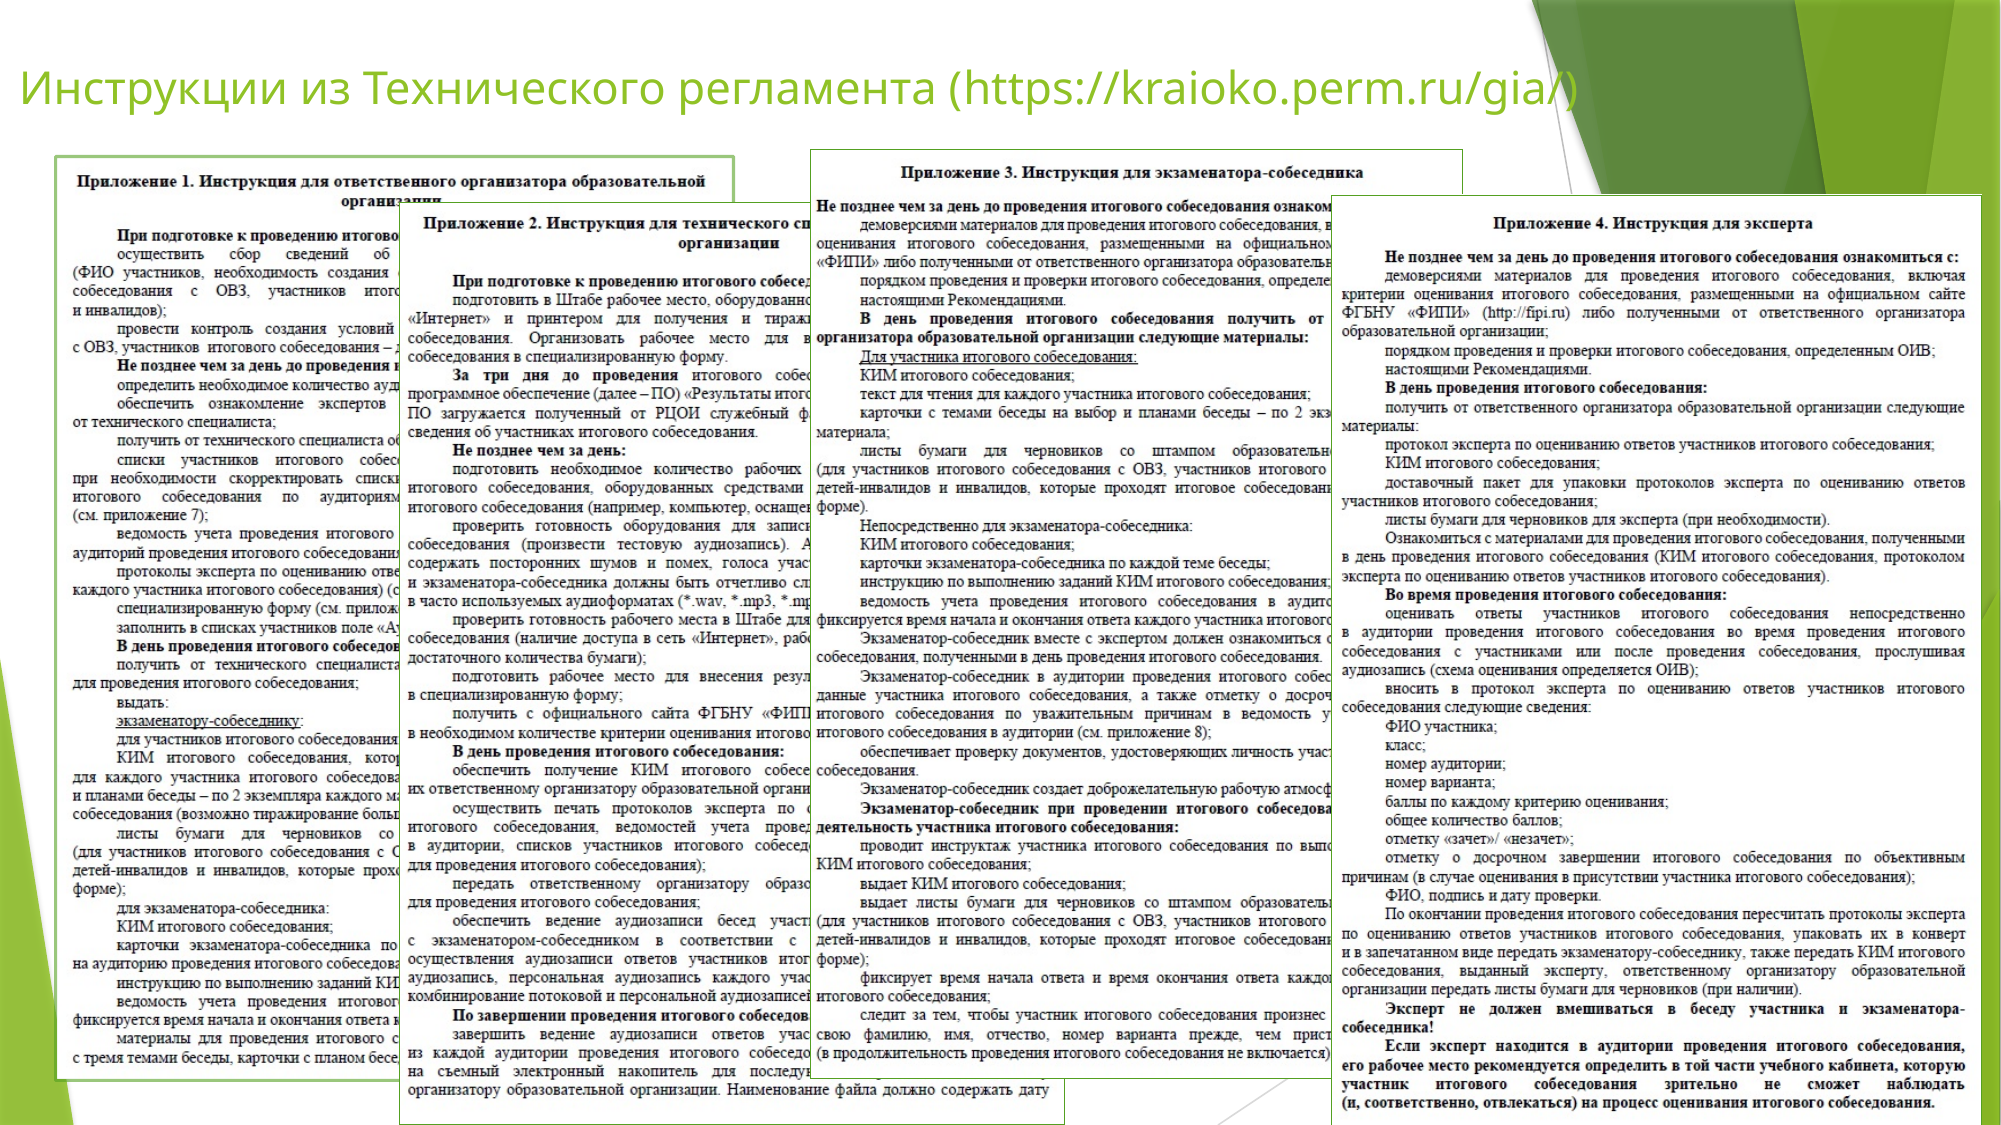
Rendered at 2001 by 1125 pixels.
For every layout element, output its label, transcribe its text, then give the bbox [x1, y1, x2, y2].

picture [398, 149, 1982, 1125]
title Инструкции из Технического регламента (https://kraioko.perm.ru/gia/) [3, 51, 1617, 128]
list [56, 157, 733, 1080]
